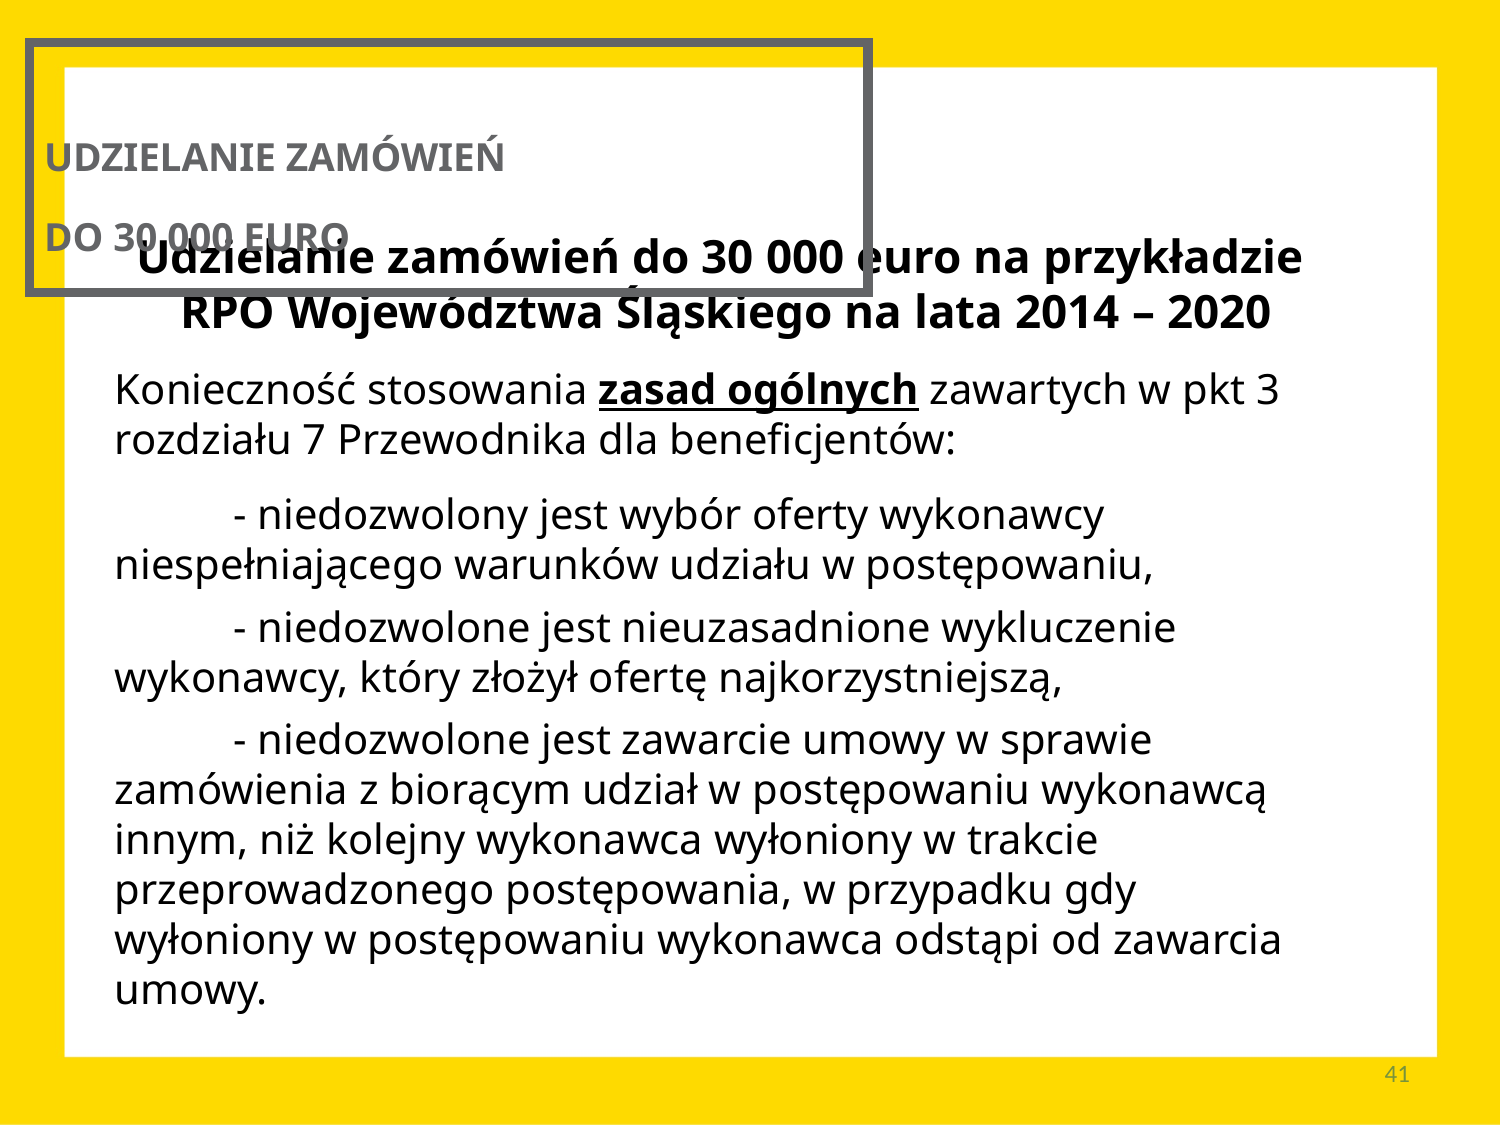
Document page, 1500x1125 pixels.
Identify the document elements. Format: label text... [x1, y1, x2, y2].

text_box UDZIELANIE ZAMÓWIEŃ DO 30 000 EURO [29, 42, 869, 293]
text_box Udzielanie zamówień do 30 000 euro na przykładzie RPO Województwa Śląskiego na lata 2014 – 2020 Konieczność stosowania zasad ogólnych zawartych w pkt 3 rozdziału 7 Przewodnika dla beneficjentów: - niedozwolony jest wybór oferty wykonawcy niespełniającego warunków udziału w postępowaniu, - niedozwolone jest nieuzasadnione wykluczenie wykonawcy, który złożył ofertę najkorzystniejszą, - niedozwolone jest zawarcie umowy w sprawie zamówienia z biorącym udział w postępowaniu wykonawcą innym, niż kolejny wykonawca wyłoniony w trakcie przeprowadzonego postępowania, w przypadku gdy wyłoniony w postępowaniu wykonawca odstąpi od zawarcia umowy. [100, 208, 1353, 1091]
slide_number 41 [1074, 1042, 1425, 1103]
picture [0, 0, 1500, 1125]
